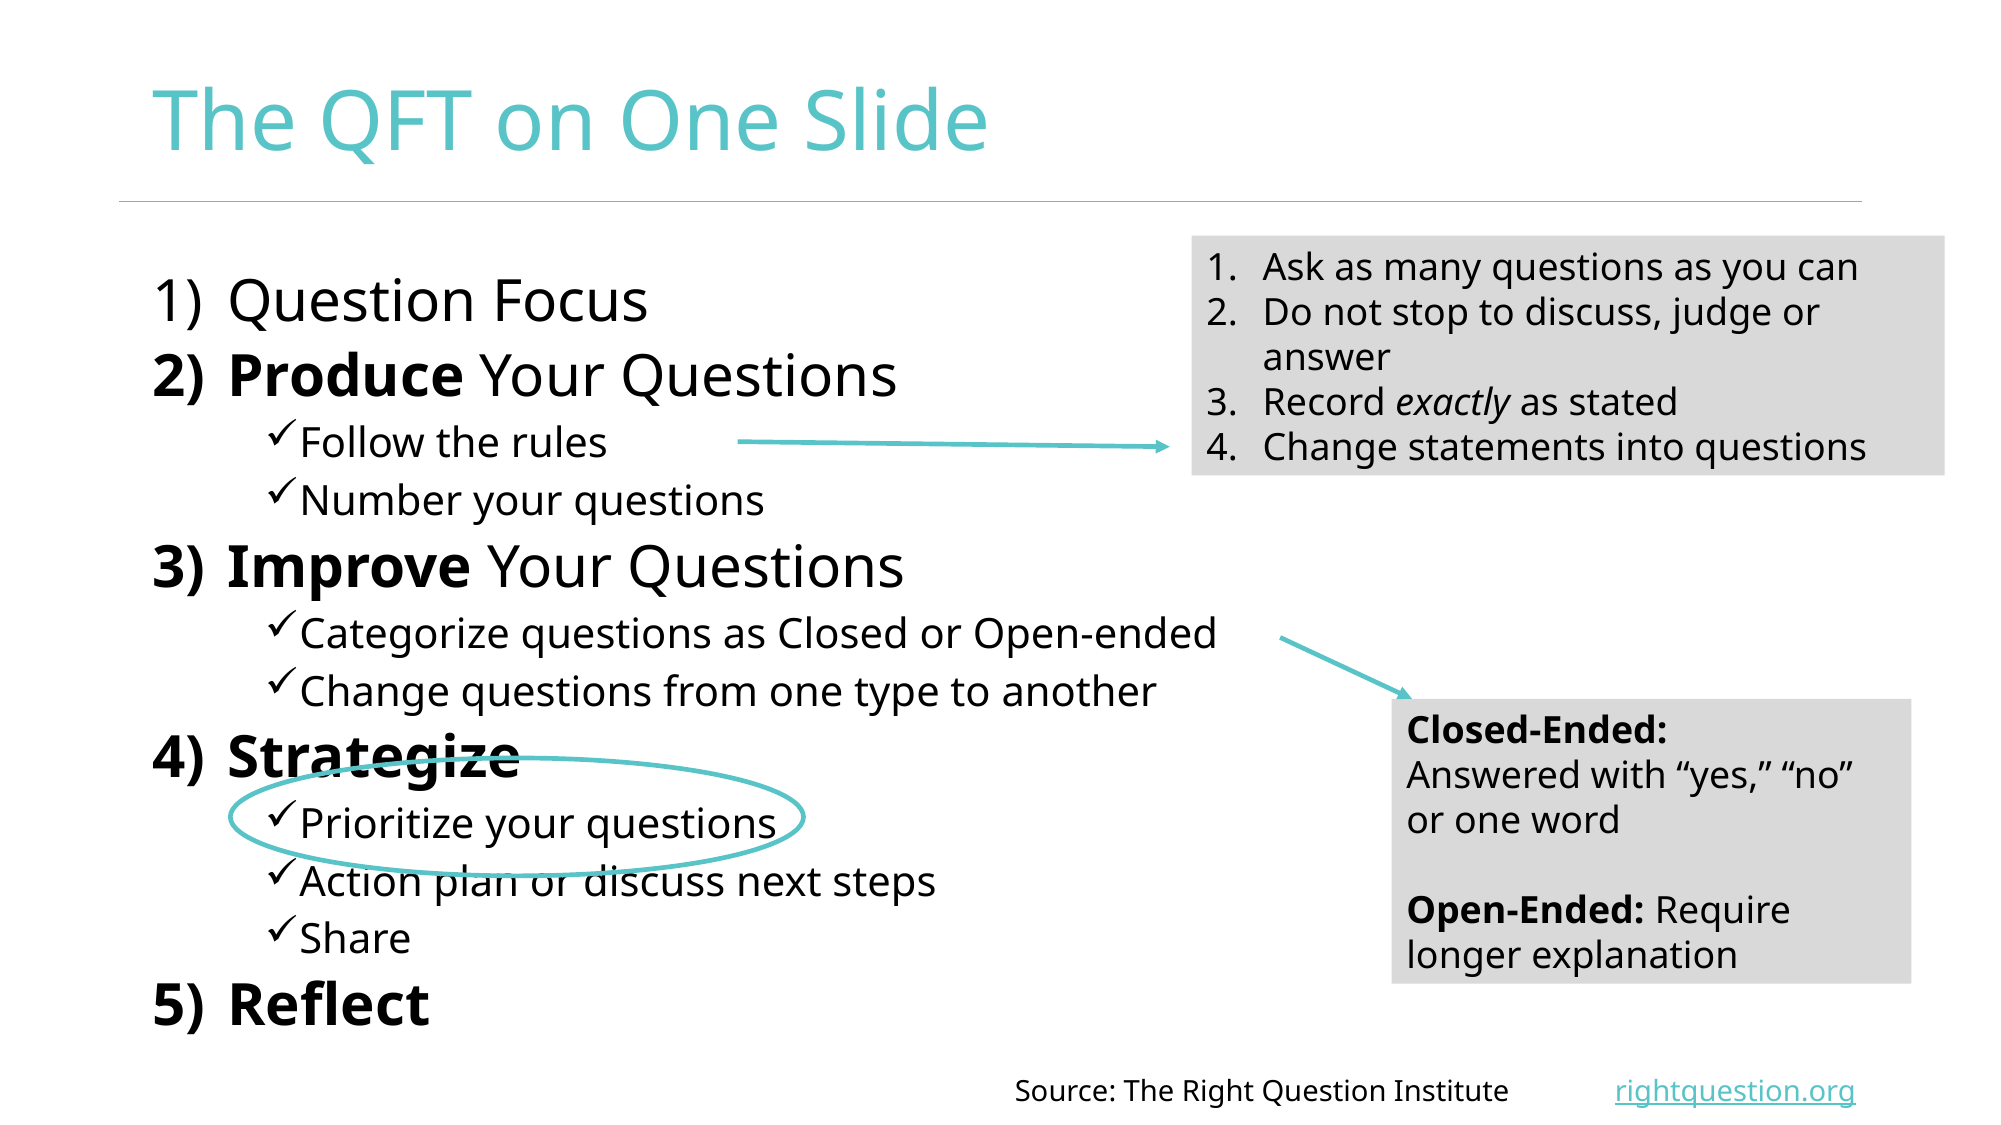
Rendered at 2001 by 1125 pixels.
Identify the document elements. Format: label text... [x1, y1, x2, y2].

text_box Ask as many questions as you can Do not stop to discuss, judge or answer Record exactly as stated Change statements into questions [1191, 235, 1945, 476]
text_box Closed-Ended: Answered with “yes,” “no” or one word Open-Ended: Require longer explanation [1391, 698, 1912, 984]
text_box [1280, 637, 1412, 699]
text_box Source: The Right Question Institute rightquestion.org [999, 1064, 2000, 1119]
title The QFT on One Slide [137, 15, 1887, 233]
text_box [229, 756, 805, 877]
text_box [737, 441, 1170, 447]
list Question Focus Produce Your Questions Follow the rules Number your questions Improve Your Questions Categorize questions as Closed or Open-ended Change questions from one type to another Strategize Prioritize your questions Action plan or discuss next steps Share Reflect [137, 263, 1945, 1115]
